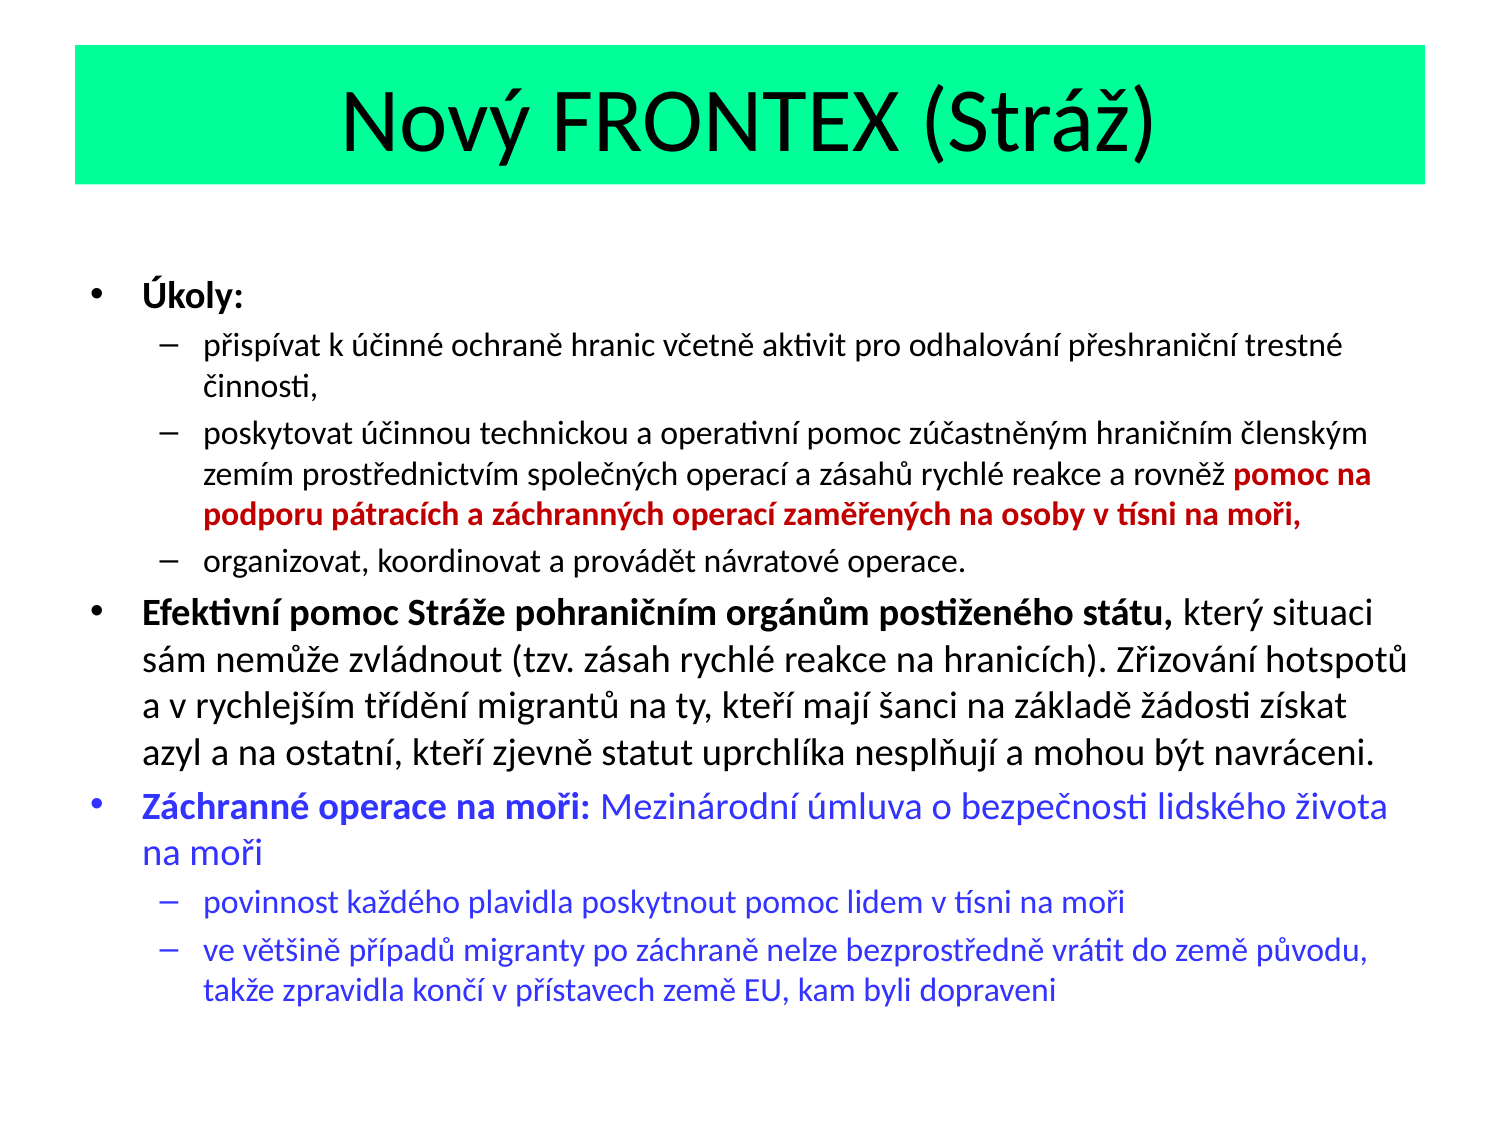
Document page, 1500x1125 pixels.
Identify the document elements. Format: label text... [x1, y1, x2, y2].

list Úkoly: přispívat k účinné ochraně hranic včetně aktivit pro odhalování přeshraniční trestné činnosti, poskytovat účinnou technickou a operativní pomoc zúčastněným hraničním členským zemím prostřednictvím společných operací a zásahů rychlé reakce a rovněž pomoc na podporu pátracích a záchranných operací zaměřených na osoby v tísni na moři, organizovat, koordinovat a provádět návratové operace. Efektivní pomoc Stráže pohraničním orgánům postiženého státu, který situaci sám nemůže zvládnout (tzv. zásah rychlé reakce na hranicích). Zřizování hotspotů a v rychlejším třídění migrantů na ty, kteří mají šanci na základě žádosti získat azyl a na ostatní, kteří zjevně statut uprchlíka nesplňují a mohou být navráceni. Záchranné operace na moři: Mezinárodní úmluva o bezpečnosti lidského života na moři povinnost každého plavidla poskytnout pomoc lidem v tísni na moři ve většině případů migranty po záchraně nelze bezprostředně vrátit do země původu, takže zpravidla končí v přístavech země EU, kam byli dopraveni [75, 262, 1425, 1071]
title Nový FRONTEX (Stráž) [75, 45, 1425, 185]
